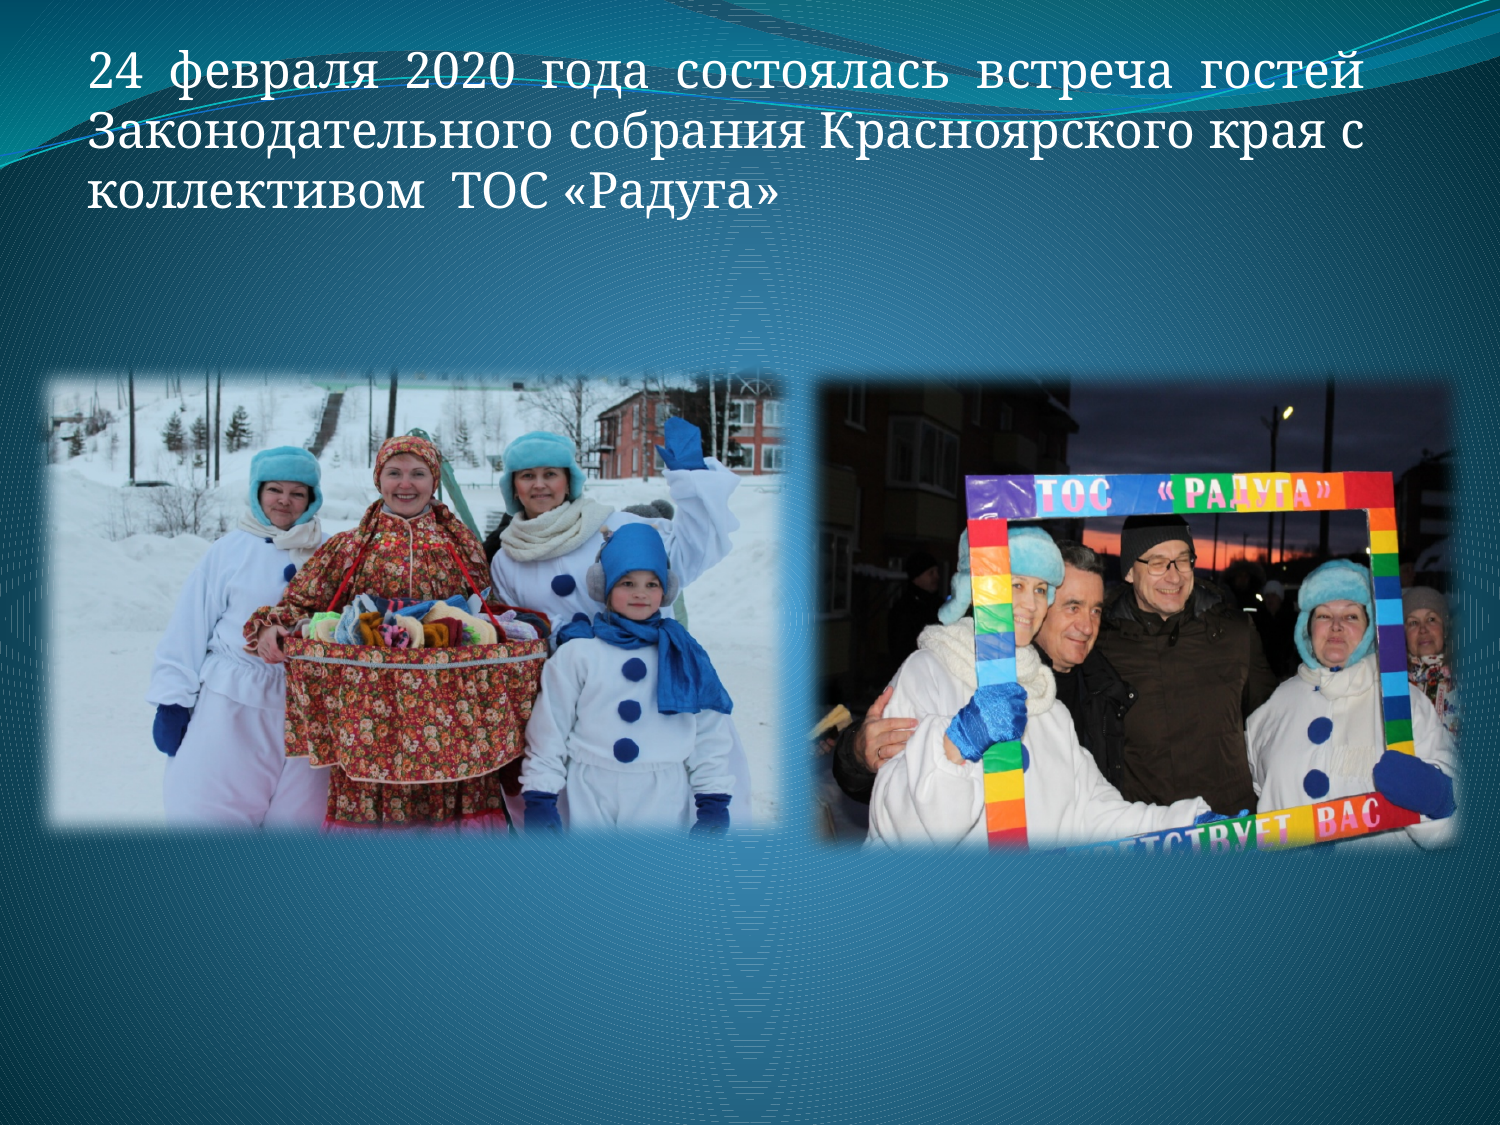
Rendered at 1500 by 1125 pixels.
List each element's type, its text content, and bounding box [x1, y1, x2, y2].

subtitle 24 февраля 2020 года состоялась встреча гостей Законодательного собрания Красноярского края с коллективом ТОС «Радуга» [87, 859, 1376, 1071]
picture [29, 361, 1471, 860]
subtitle 24 февраля 2020 года состоялась встреча гостей Законодательного собрания Красноярского края с коллективом ТОС «Радуга» [87, 30, 1376, 360]
